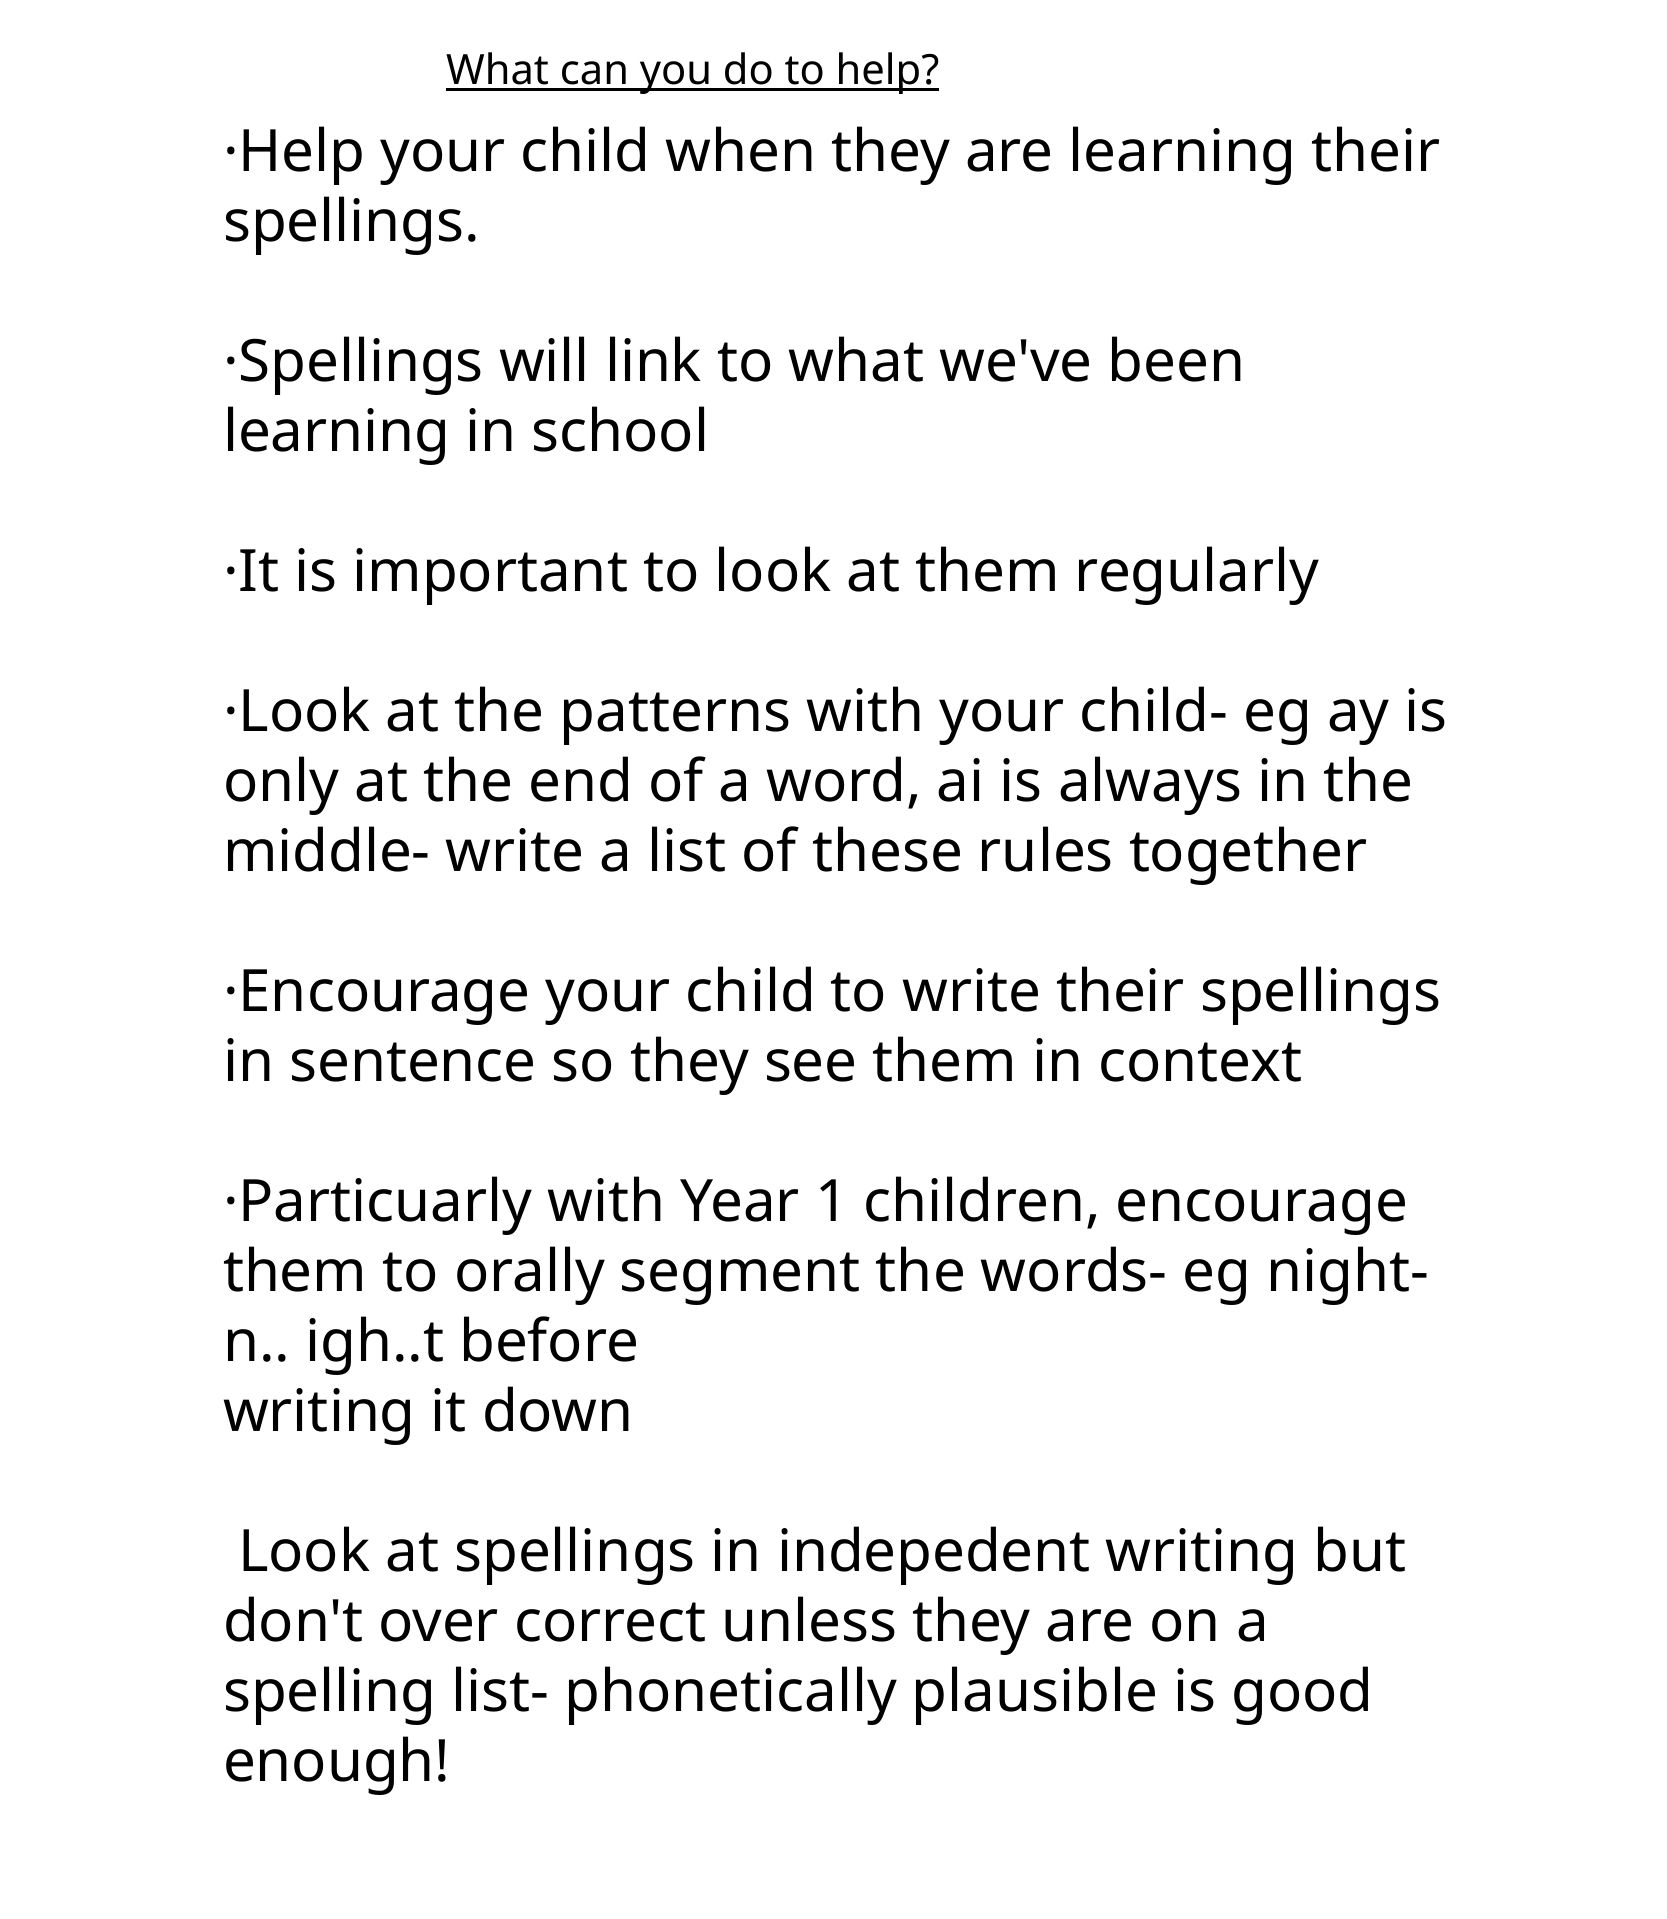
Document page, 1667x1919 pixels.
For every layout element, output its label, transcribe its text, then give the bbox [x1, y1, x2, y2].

text_box What can you do to help? [431, 35, 1169, 101]
text_box ·Help your child when they are learning their spellings. ·Spellings will link to what we've been learning in school ·It is important to look at them regularly ·Look at the patterns with your child- eg ay is only at the end of a word, ai is always in the middle- write a list of these rules together ·Encourage your child to write their spellings in sentence so they see them in context ·Particuarly with Year 1 children, encourage them to orally segment the words- eg night- n.. igh..t before writing it down Look at spellings in indepedent writing but don't over correct unless they are on a spelling list- phonetically plausible is good enough! [208, 106, 1467, 1801]
